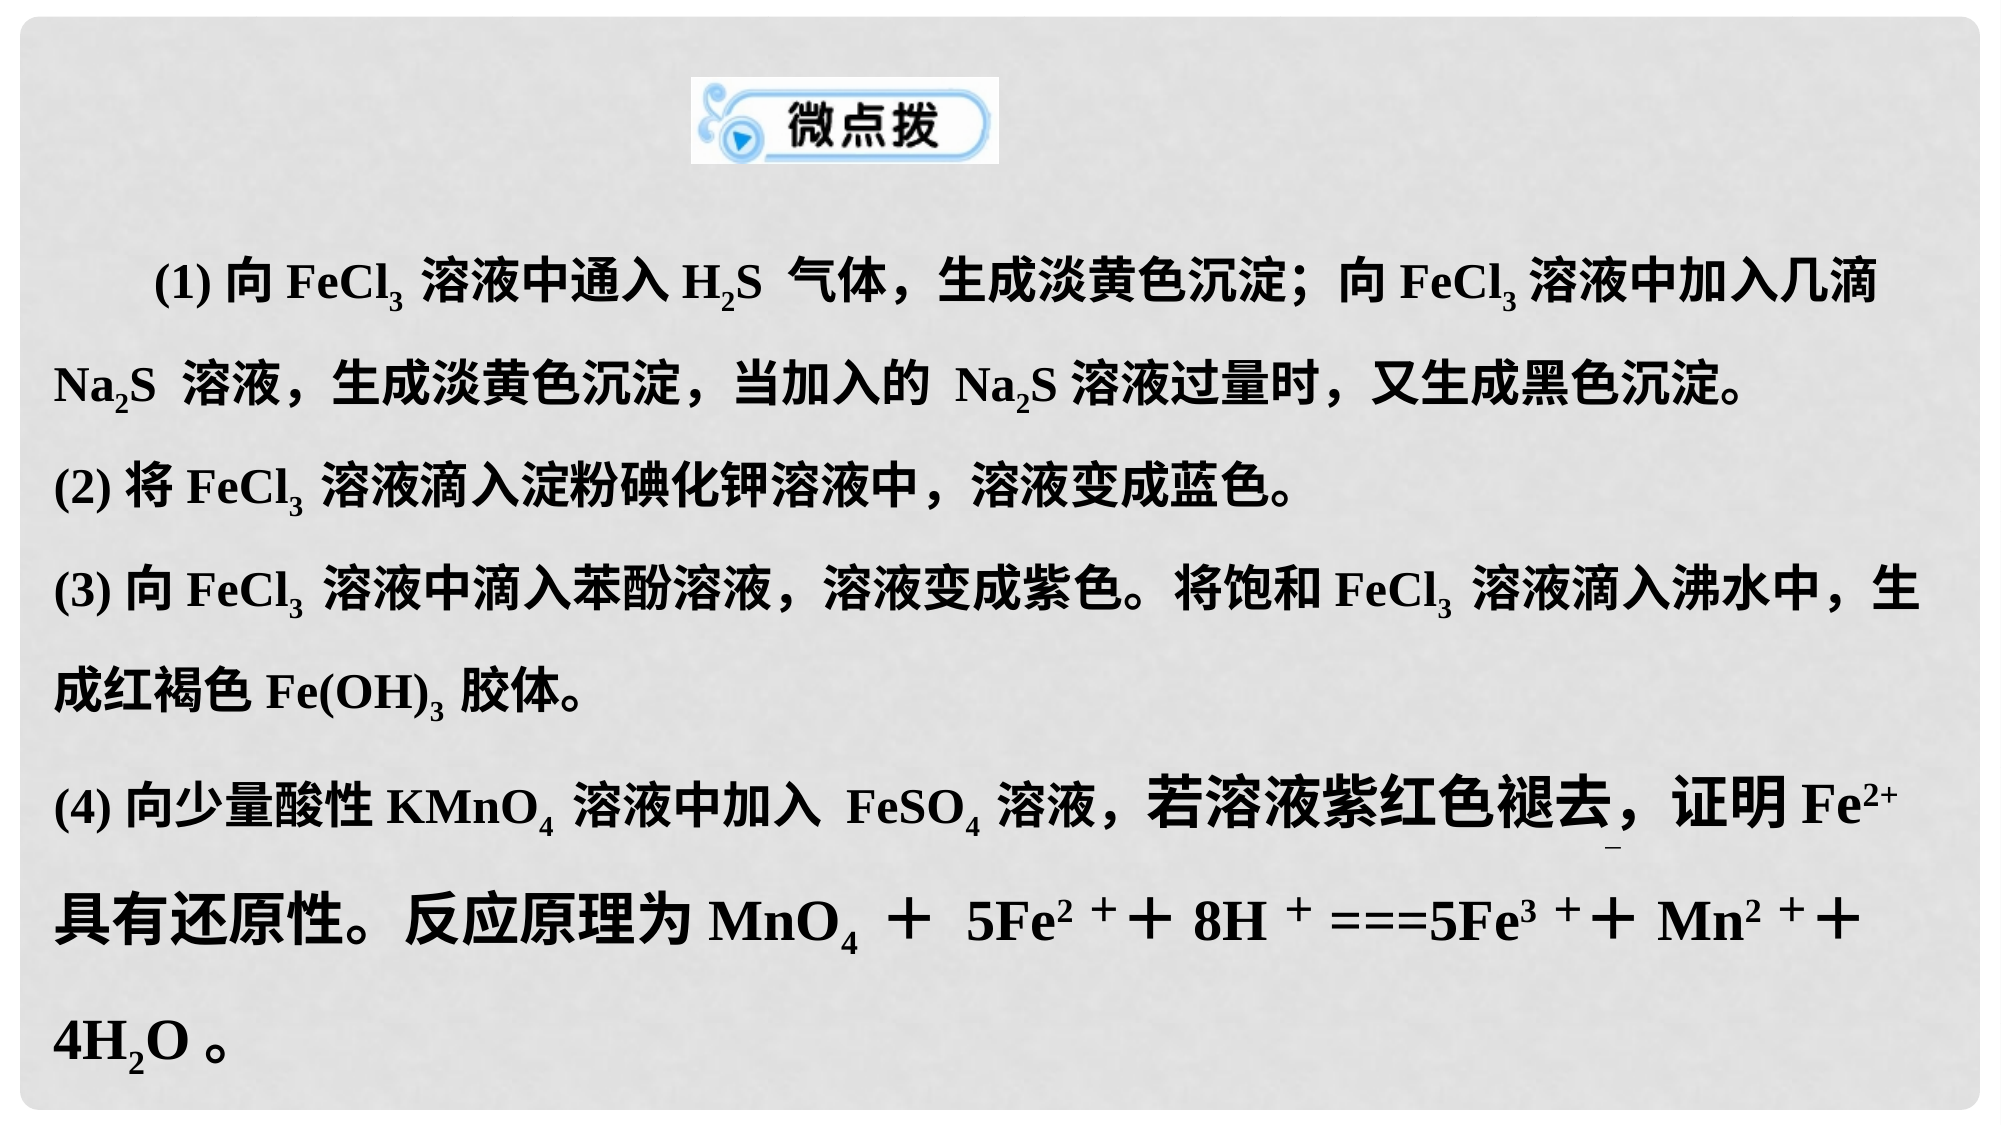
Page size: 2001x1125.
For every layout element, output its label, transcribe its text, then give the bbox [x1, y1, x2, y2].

picture [691, 77, 999, 164]
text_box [326, 675, 1730, 869]
text_box (1)向FeCl3 溶液中通入H2S 气体，生成淡黄色沉淀；向FeCl3溶液中加入几滴Na2S 溶液，生成淡黄色沉淀，当加入的 Na2S溶液过量时，又生成黑色沉淀。 (2)将FeCl3 溶液滴入淀粉碘化钾溶液中，溶液变成蓝色。 (3)向FeCl3 溶液中滴入苯酚溶液，溶液变成紫色。将饱和FeCl3 溶液滴入沸水中，生成红褐色Fe(OH)3 胶体。 (4)向少量酸性KMnO4 溶液中加入 FeSO4 溶液，若溶液紫红色褪去，证明Fe2+ 具有还原性。反应原理为MnO4 ＋ 5Fe2＋＋8H＋===5Fe3＋＋Mn2＋＋4H2O。 [53, 214, 1944, 1082]
